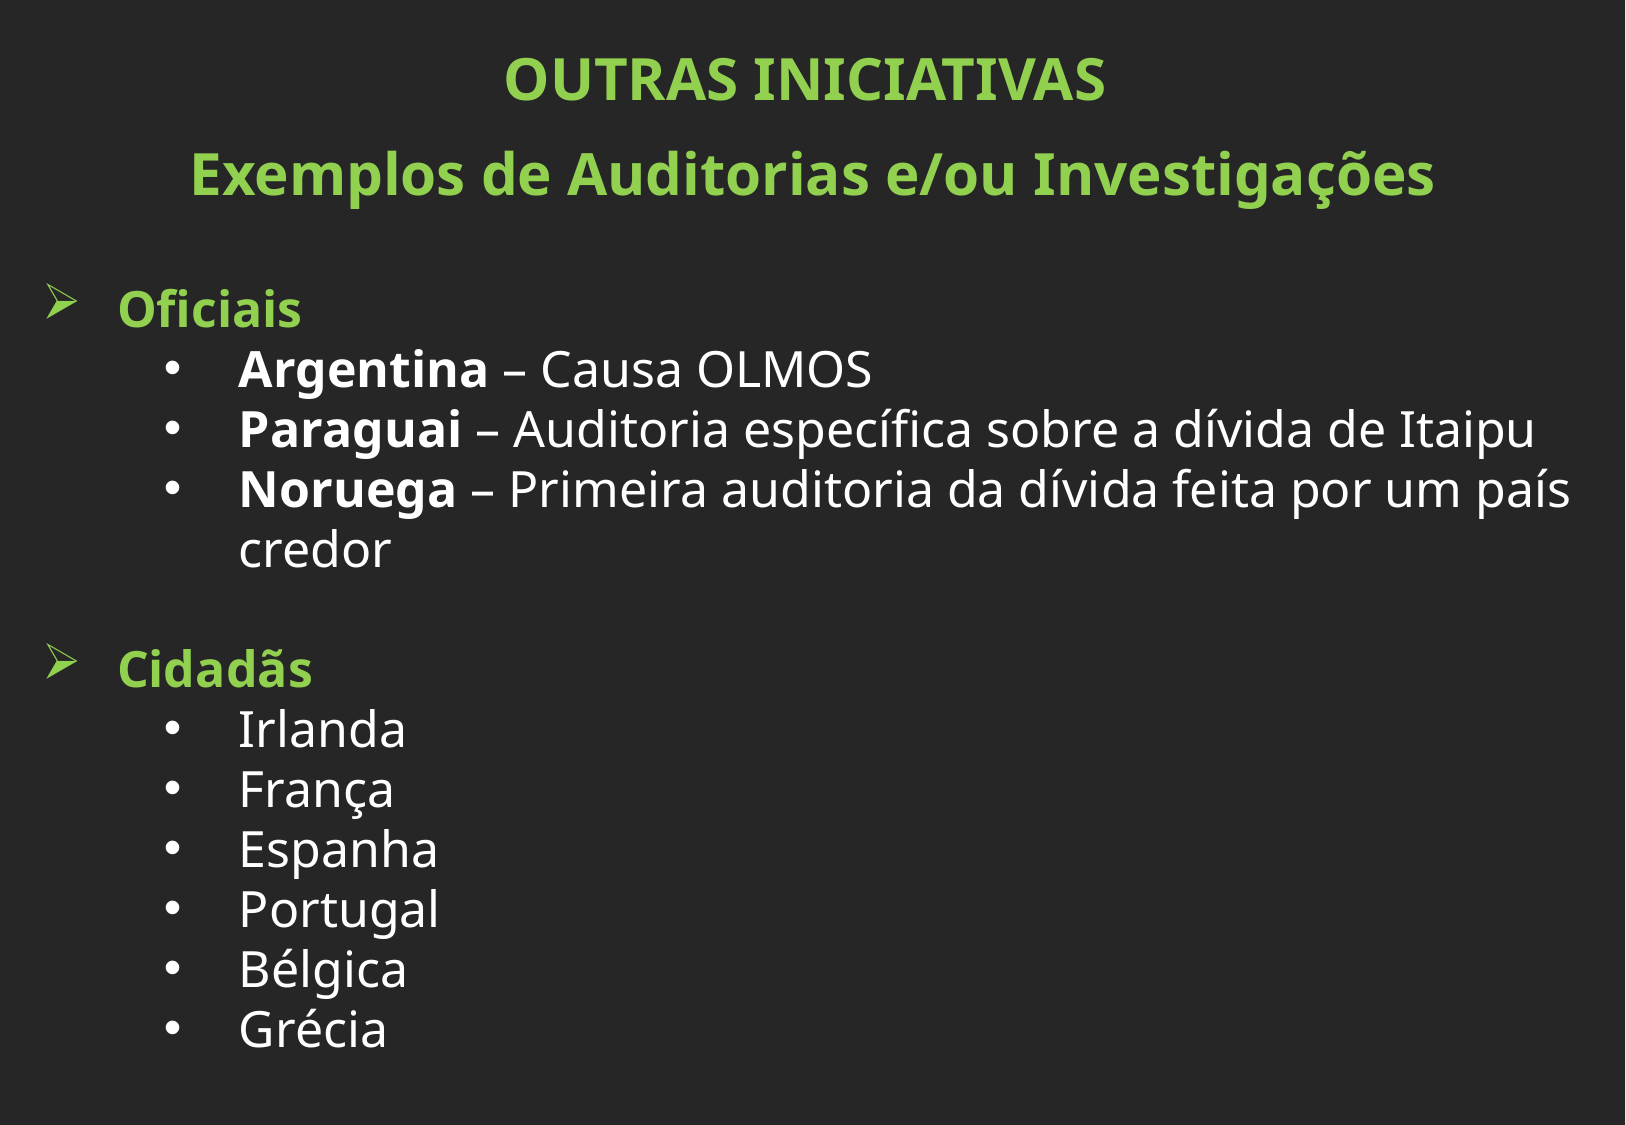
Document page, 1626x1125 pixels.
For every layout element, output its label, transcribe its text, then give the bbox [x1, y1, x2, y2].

text_box OUTRAS INICIATIVAS Exemplos de Auditorias e/ou Investigações Oficiais Argentina – Causa OLMOS Paraguai – Auditoria específica sobre a dívida de Itaipu Noruega – Primeira auditoria da dívida feita por um país credor Cidadãs Irlanda França Espanha Portugal Bélgica Grécia [27, 35, 1599, 1065]
